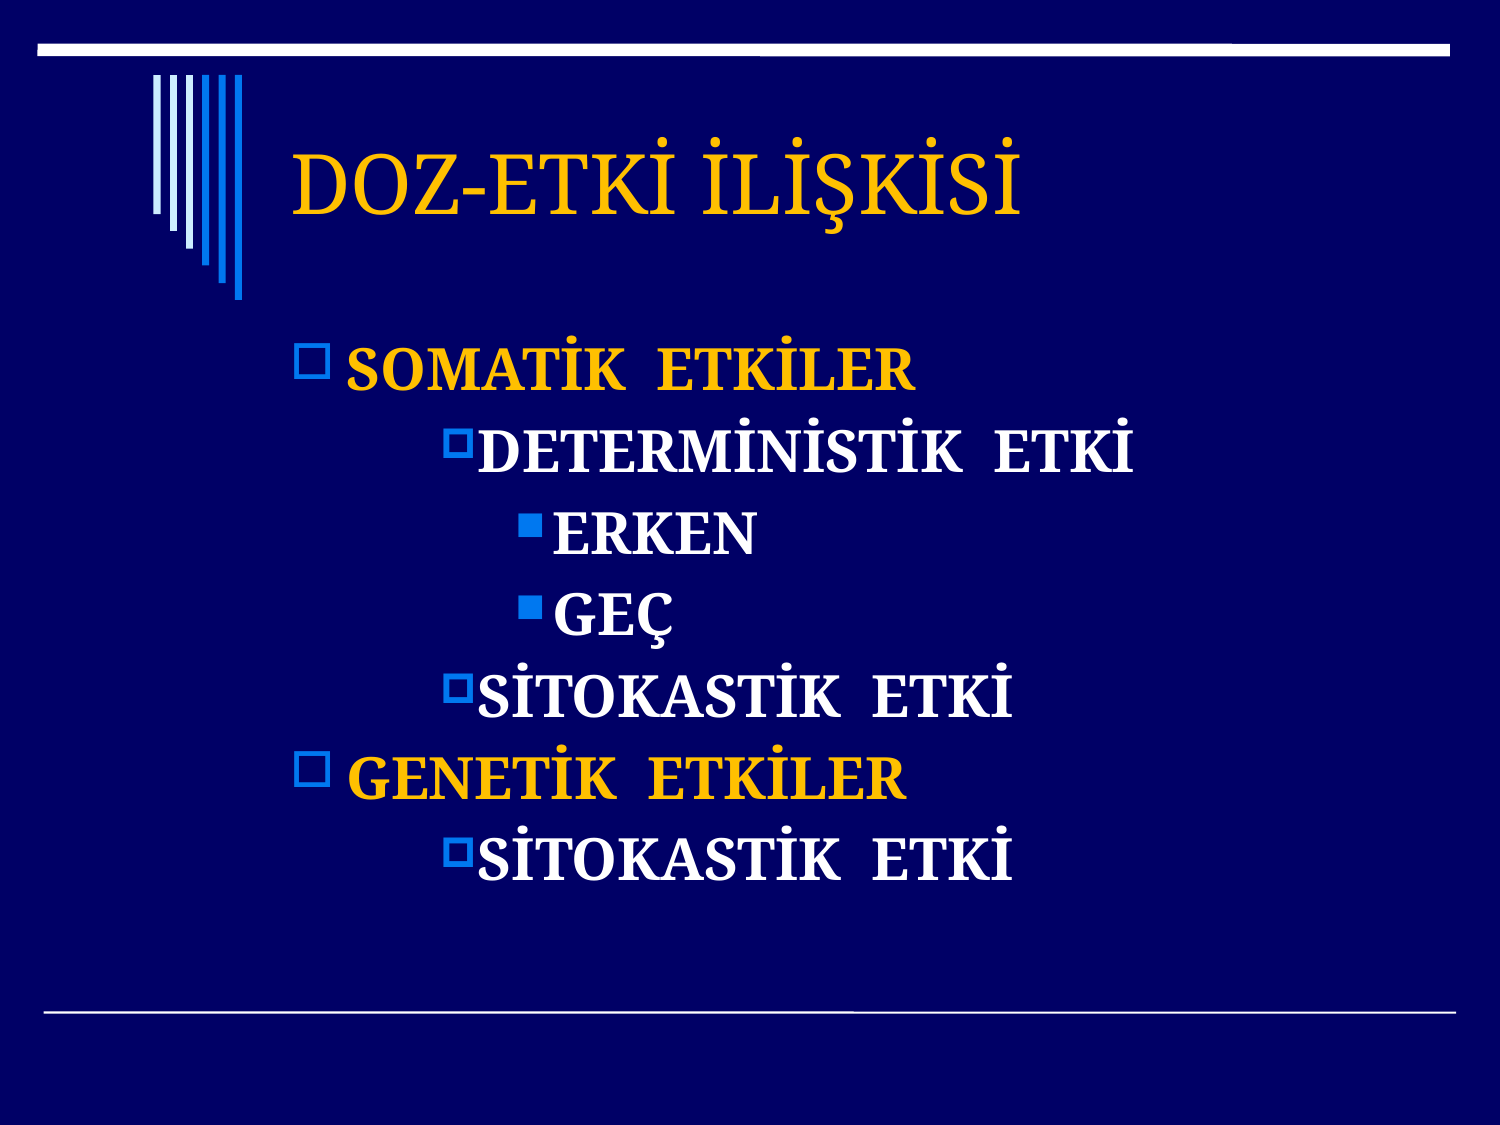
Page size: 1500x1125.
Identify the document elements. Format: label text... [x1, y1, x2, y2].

list SOMATİK ETKİLER DETERMİNİSTİK ETKİ ERKEN GEÇ SİTOKASTİK ETKİ GENETİK ETKİLER SİTOKASTİK ETKİ [274, 324, 1426, 1001]
title DOZ-ETKİ İLİŞKİSİ [274, 74, 1426, 288]
